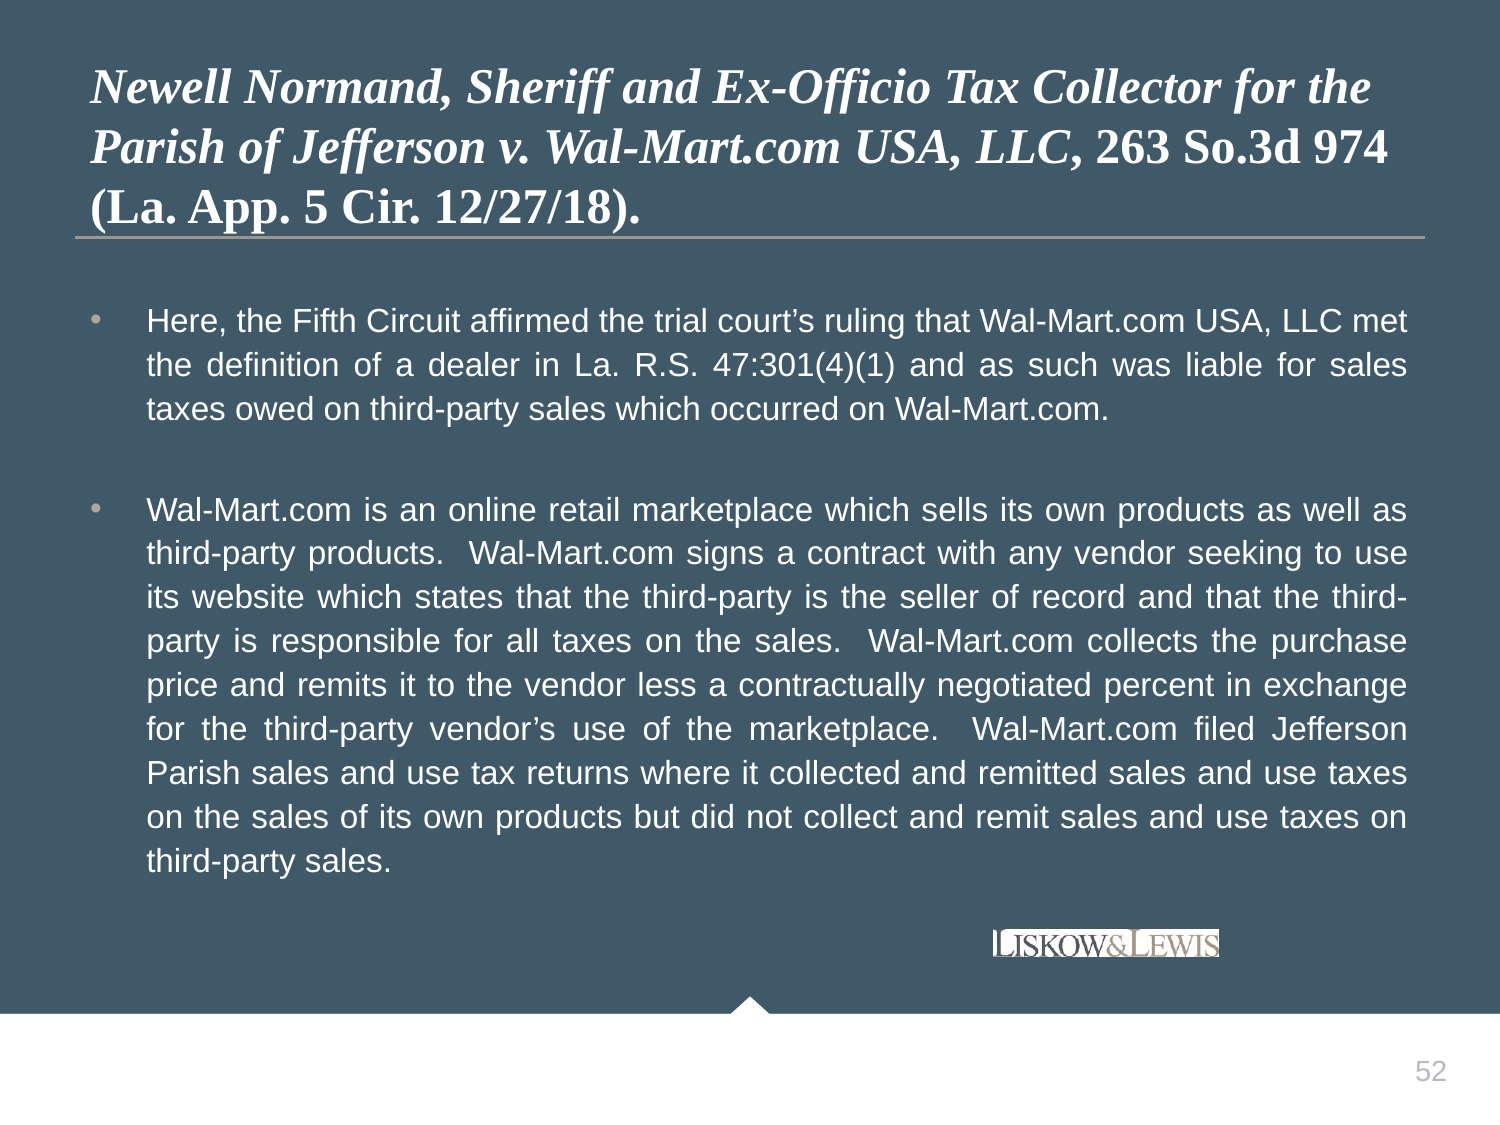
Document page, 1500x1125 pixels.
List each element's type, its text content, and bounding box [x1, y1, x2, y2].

slide_number 52 [1125, 1040, 1463, 1100]
title Newell Normand, Sheriff and Ex-Officio Tax Collector for the Parish of Jefferson v. Wal-Mart.com USA, LLC, 263 So.3d 974 (La. App. 5 Cir. 12/27/18). [74, 62, 1426, 226]
picture [993, 928, 1219, 958]
list Here, the Fifth Circuit affirmed the trial court’s ruling that Wal-Mart.com USA, LLC met the definition of a dealer in La. R.S. 47:301(4)(1) and as such was liable for sales taxes owed on third-party sales which occurred on Wal-Mart.com. Wal-Mart.com is an online retail marketplace which sells its own products as well as third-party products. Wal-Mart.com signs a contract with any vendor seeking to use its website which states that the third-party is the seller of record and that the third-party is responsible for all taxes on the sales. Wal-Mart.com collects the purchase price and remits it to the vendor less a contractually negotiated percent in exchange for the third-party vendor’s use of the marketplace. Wal-Mart.com filed Jefferson Parish sales and use tax returns where it collected and remitted sales and use taxes on the sales of its own products but did not collect and remit sales and use taxes on third-party sales. [74, 287, 1426, 951]
